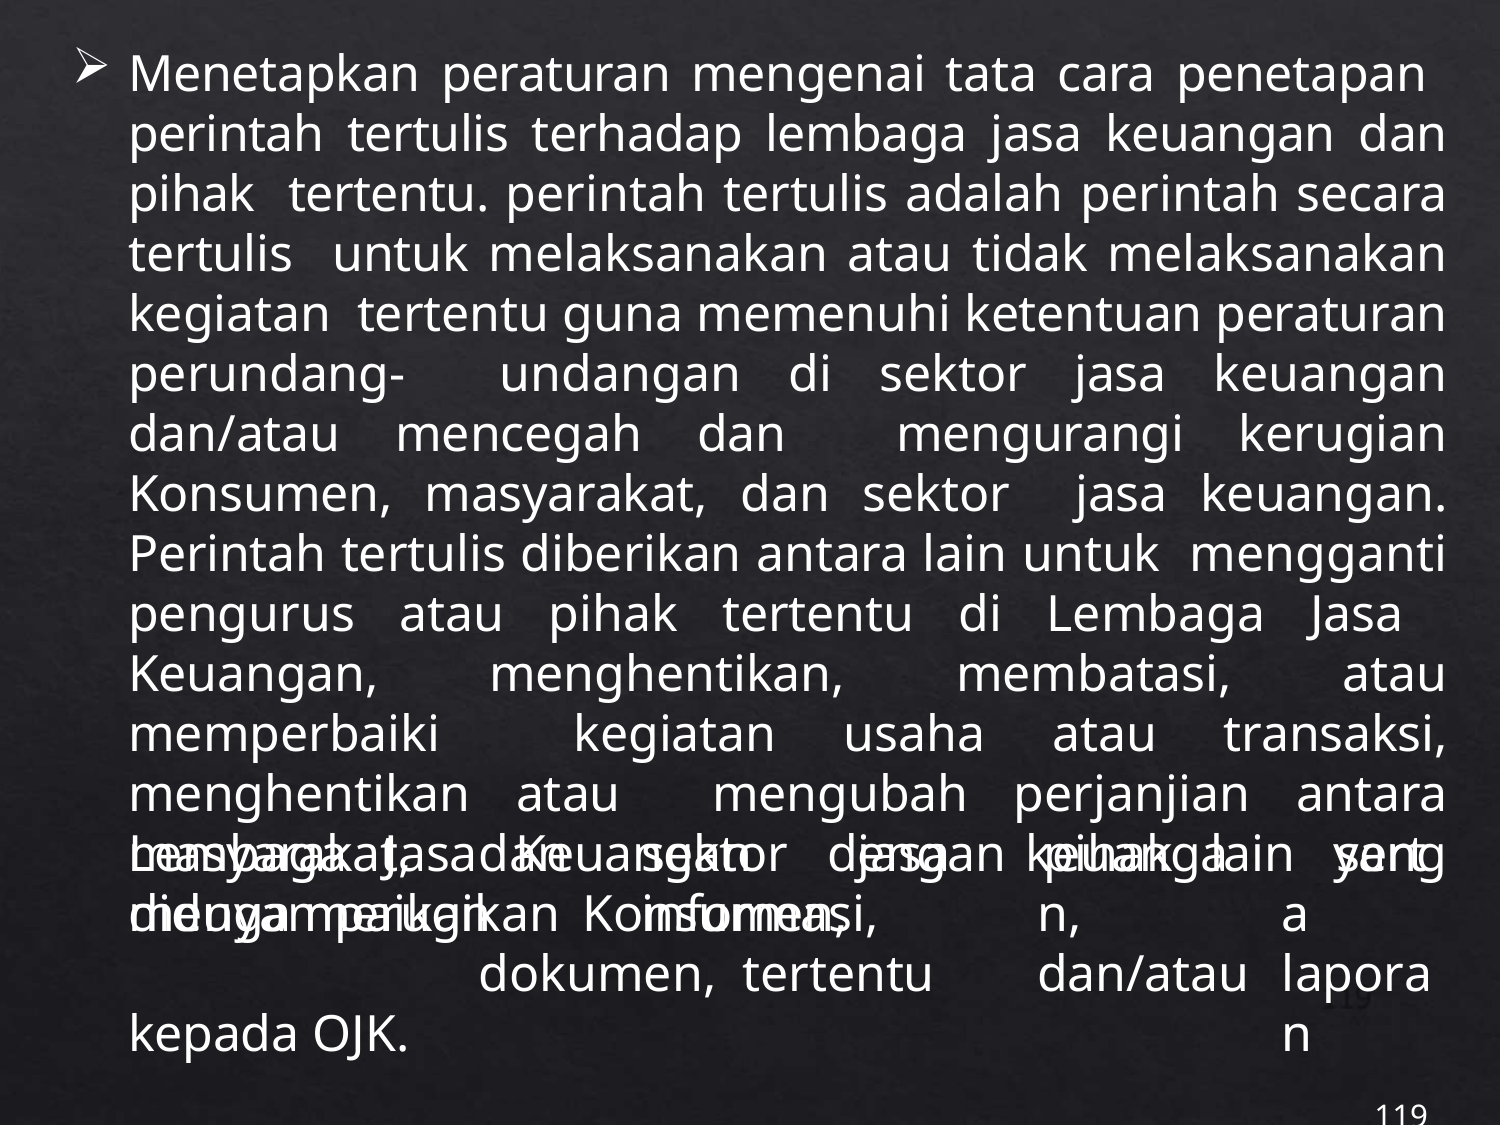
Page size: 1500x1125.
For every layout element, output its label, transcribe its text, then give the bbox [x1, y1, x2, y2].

text_box serta laporan 119 [1279, 819, 1448, 1125]
picture [0, 0, 1500, 1125]
text_box keuangan, dan/atau [1023, 819, 1258, 1002]
text_box Menetapkan peraturan mengenai tata cara penetapan perintah tertulis terhadap lembaga jasa keuangan dan pihak tertentu. perintah tertulis adalah perintah secara tertulis untuk melaksanakan atau tidak melaksanakan kegiatan tertentu guna memenuhi ketentuan peraturan perundang- undangan di sektor jasa keuangan dan/atau mencegah dan mengurangi kerugian Konsumen, masyarakat, dan sektor jasa keuangan. Perintah tertulis diberikan antara lain untuk mengganti pengurus atau pihak tertentu di Lembaga Jasa Keuangan, menghentikan, membatasi, atau memperbaiki kegiatan usaha atau transaksi, menghentikan atau mengubah perjanjian antara Lembaga Jasa Keuangan dengan pihak lain yang diduga merugikan Konsumen, [69, 39, 1449, 942]
text_box masyarakat, dan sektor jasa menyampaikan informasi, dokumen, tertentu kepada OJK. [126, 819, 993, 1062]
